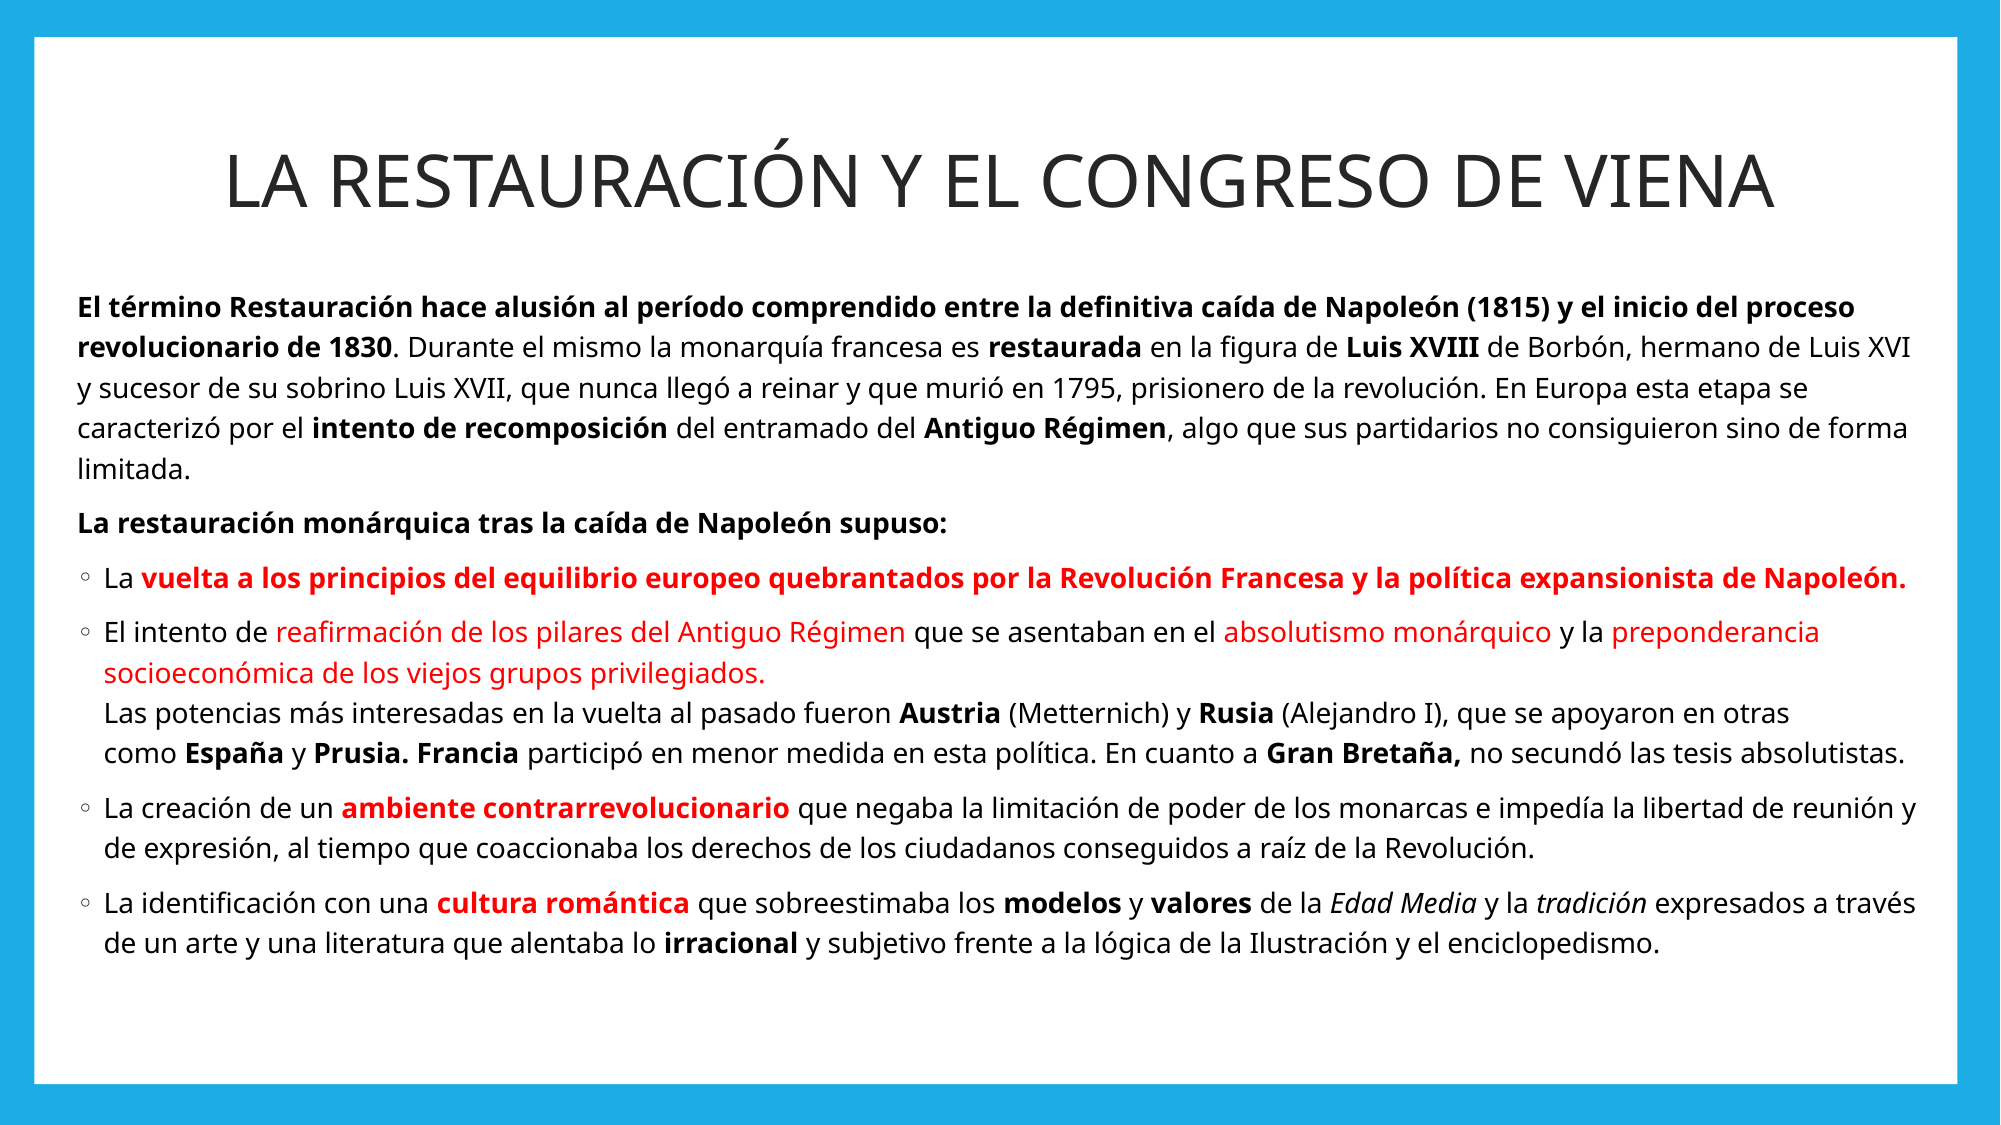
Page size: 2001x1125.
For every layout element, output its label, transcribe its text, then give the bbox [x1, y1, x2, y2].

title LA RESTAURACIÓN Y EL CONGRESO DE VIENA [196, 102, 1804, 227]
text_box [0, 0, 2000, 1125]
text_box [34, 37, 1958, 1085]
list El término Restauración hace alusión al período comprendido entre la definitiva caída de Napoleón (1815) y el inicio del proceso revolucionario de 1830. Durante el mismo la monarquía francesa es restaurada en la figura de Luis XVIII de Borbón, hermano de Luis XVI y sucesor de su sobrino Luis XVII, que nunca llegó a reinar y que murió en 1795, prisionero de la revolución. En Europa esta etapa se caracterizó por el intento de recomposición del entramado del Antiguo Régimen, algo que sus partidarios no consiguieron sino de forma limitada. La restauración monárquica tras la caída de Napoleón supuso: La vuelta a los principios del equilibrio europeo quebrantados por la Revolución Francesa y la política expansionista de Napoleón. El intento de reafirmación de los pilares del Antiguo Régimen que se asentaban en el absolutismo monárquico y la preponderancia socioeconómica de los viejos grupos privilegiados. Las potencias más interesadas en la vuelta al pasado fueron Austria (Metternich) y Rusia (Alejandro I), que se apoyaron en otras como España y Prusia. Francia participó en menor medida en esta política. En cuanto a Gran Bretaña, no secundó las tesis absolutistas. La creación de un ambiente contrarrevolucionario que negaba la limitación de poder de los monarcas e impedía la libertad de reunión y de expresión, al tiempo que coaccionaba los derechos de los ciudadanos conseguidos a raíz de la Revolución. La identificación con una cultura romántica que sobreestimaba los modelos y valores de la Edad Media y la tradición expresados a través de un arte y una literatura que alentaba lo irracional y subjetivo frente a la lógica de la Ilustración y el enciclopedismo. [62, 227, 1934, 1047]
